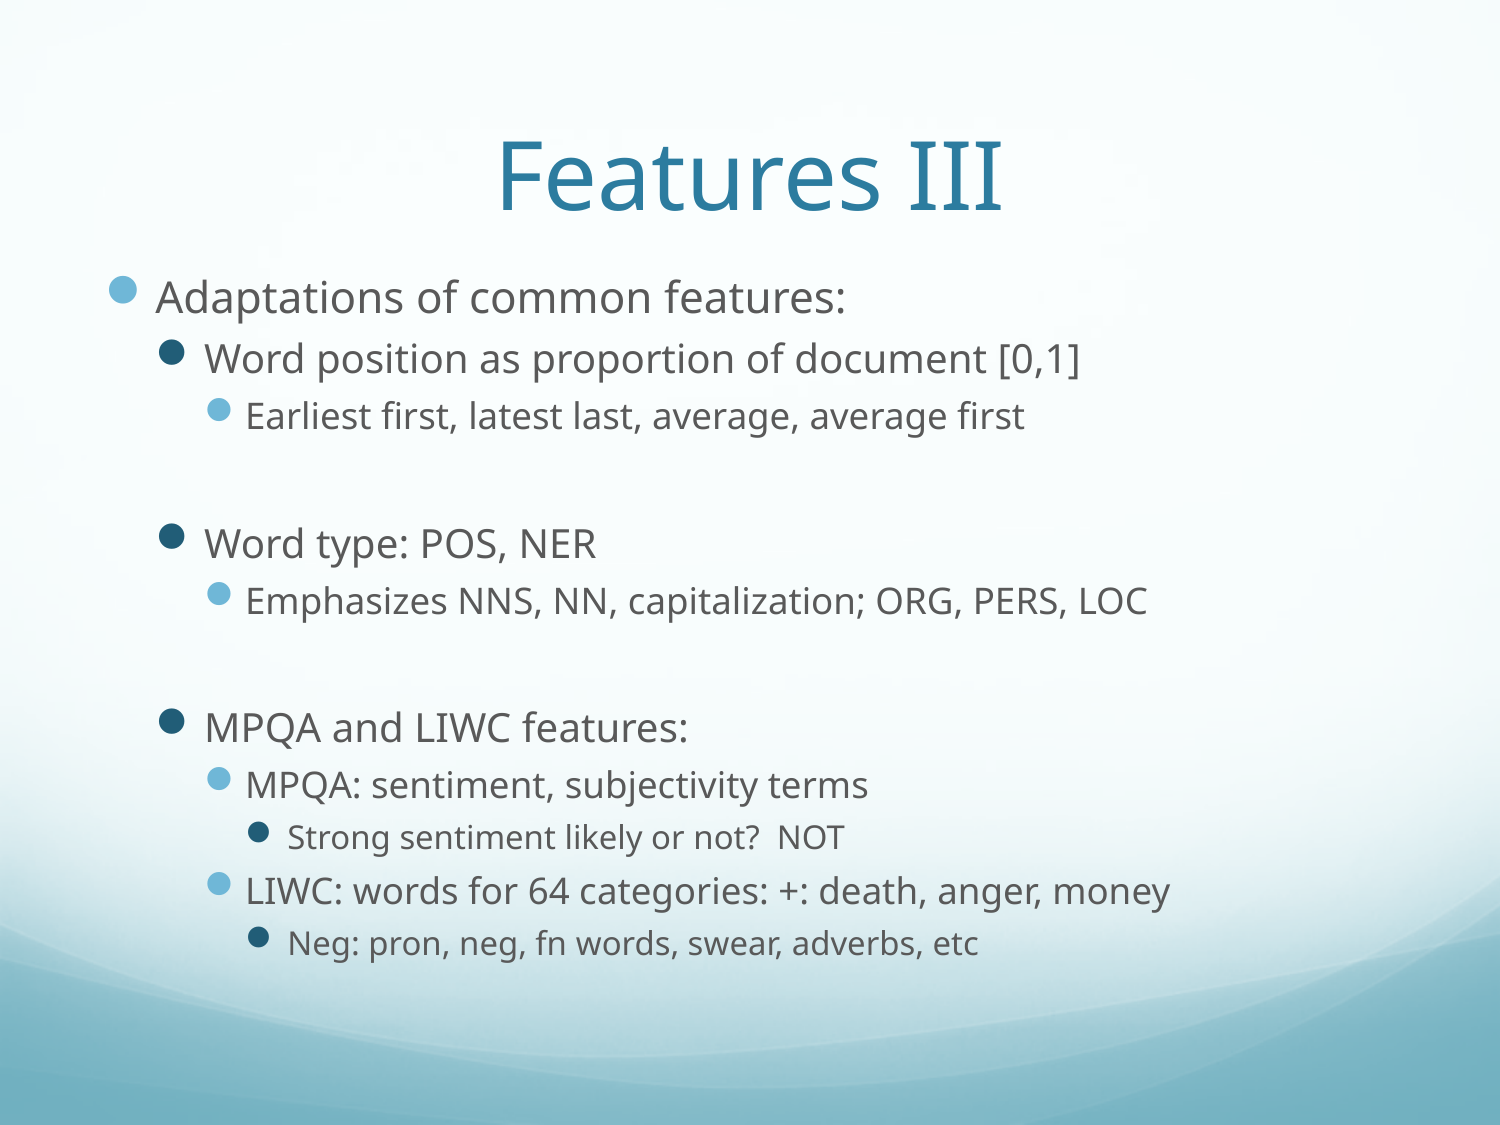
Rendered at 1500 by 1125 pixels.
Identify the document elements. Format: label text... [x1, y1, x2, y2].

title Features III [90, 17, 1410, 237]
list Adaptations of common features: Word position as proportion of document [0,1] Earliest first, latest last, average, average first Word type: POS, NER Emphasizes NNS, NN, capitalization; ORG, PERS, LOC MPQA and LIWC features: MPQA: sentiment, subjectivity terms Strong sentiment likely or not? NOT LIWC: words for 64 categories: +: death, anger, money Neg: pron, neg, fn words, swear, adverbs, etc [90, 262, 1410, 975]
